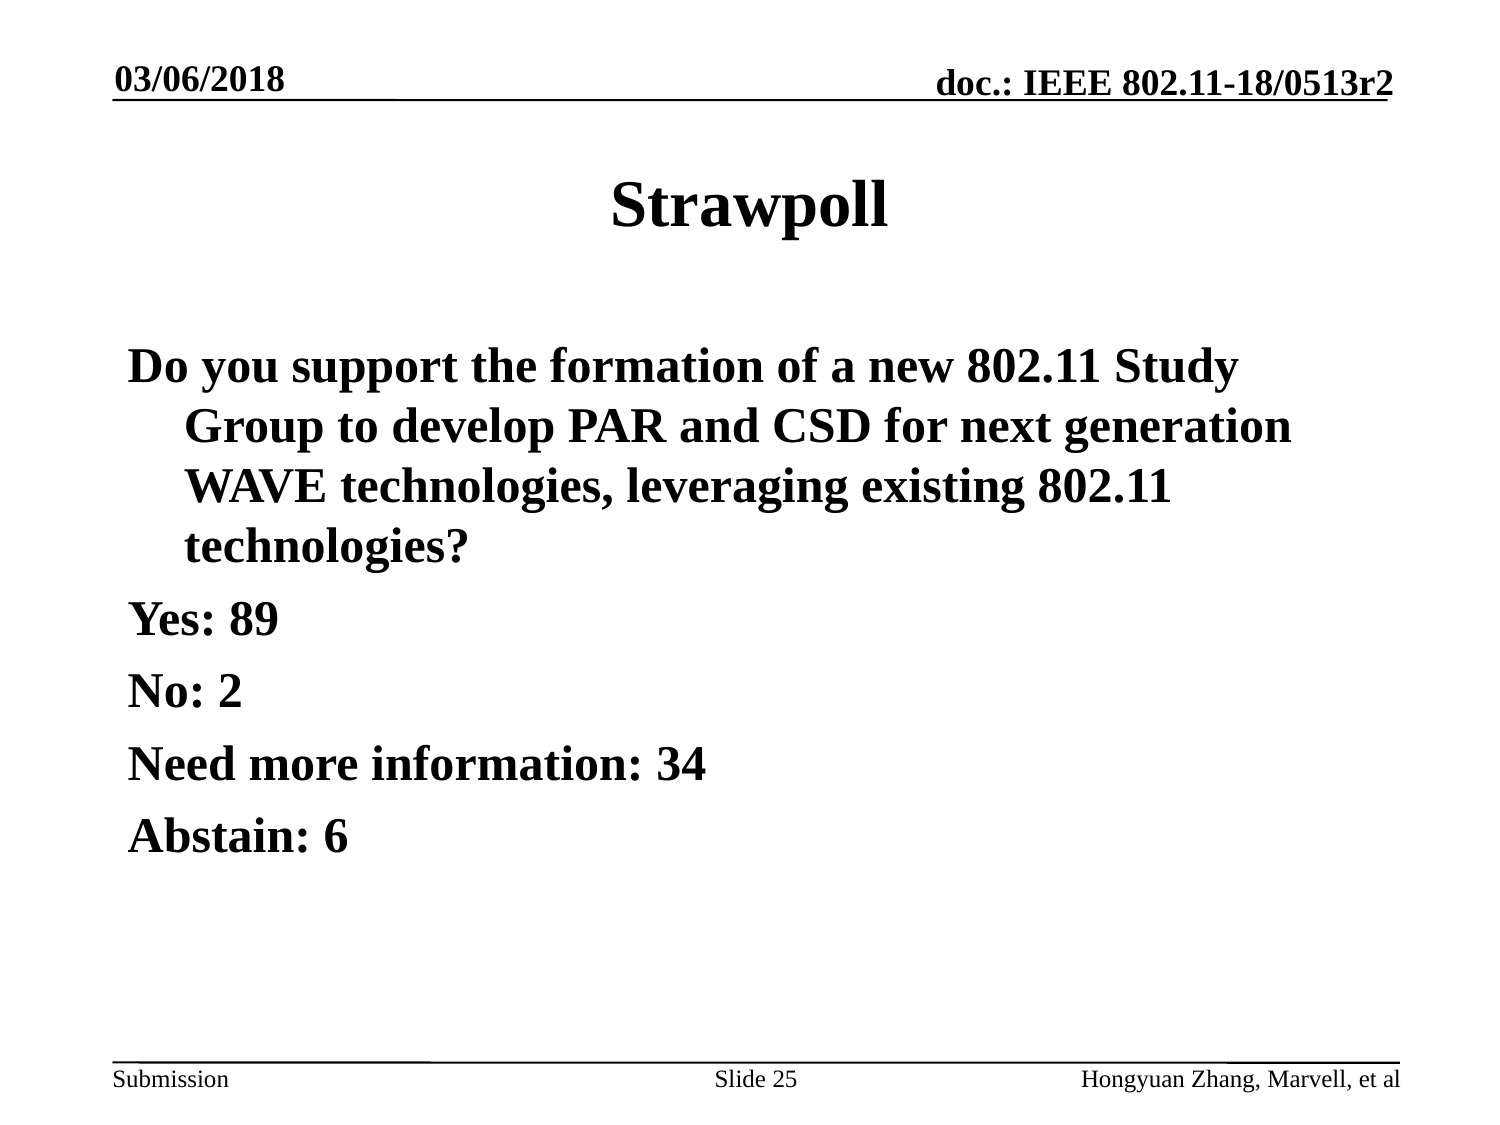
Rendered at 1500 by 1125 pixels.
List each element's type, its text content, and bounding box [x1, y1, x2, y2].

list Do you support the formation of a new 802.11 Study Group to develop PAR and CSD for next generation WAVE technologies, leveraging existing 802.11 technologies? Yes: 89 No: 2 Need more information: 34 Abstain: 6 [112, 324, 1388, 1000]
footer Hongyuan Zhang, Marvell, et al [878, 1061, 1402, 1093]
title Strawpoll [112, 112, 1388, 288]
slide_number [114, 54, 423, 100]
slide_number Slide 25 [712, 1061, 800, 1123]
